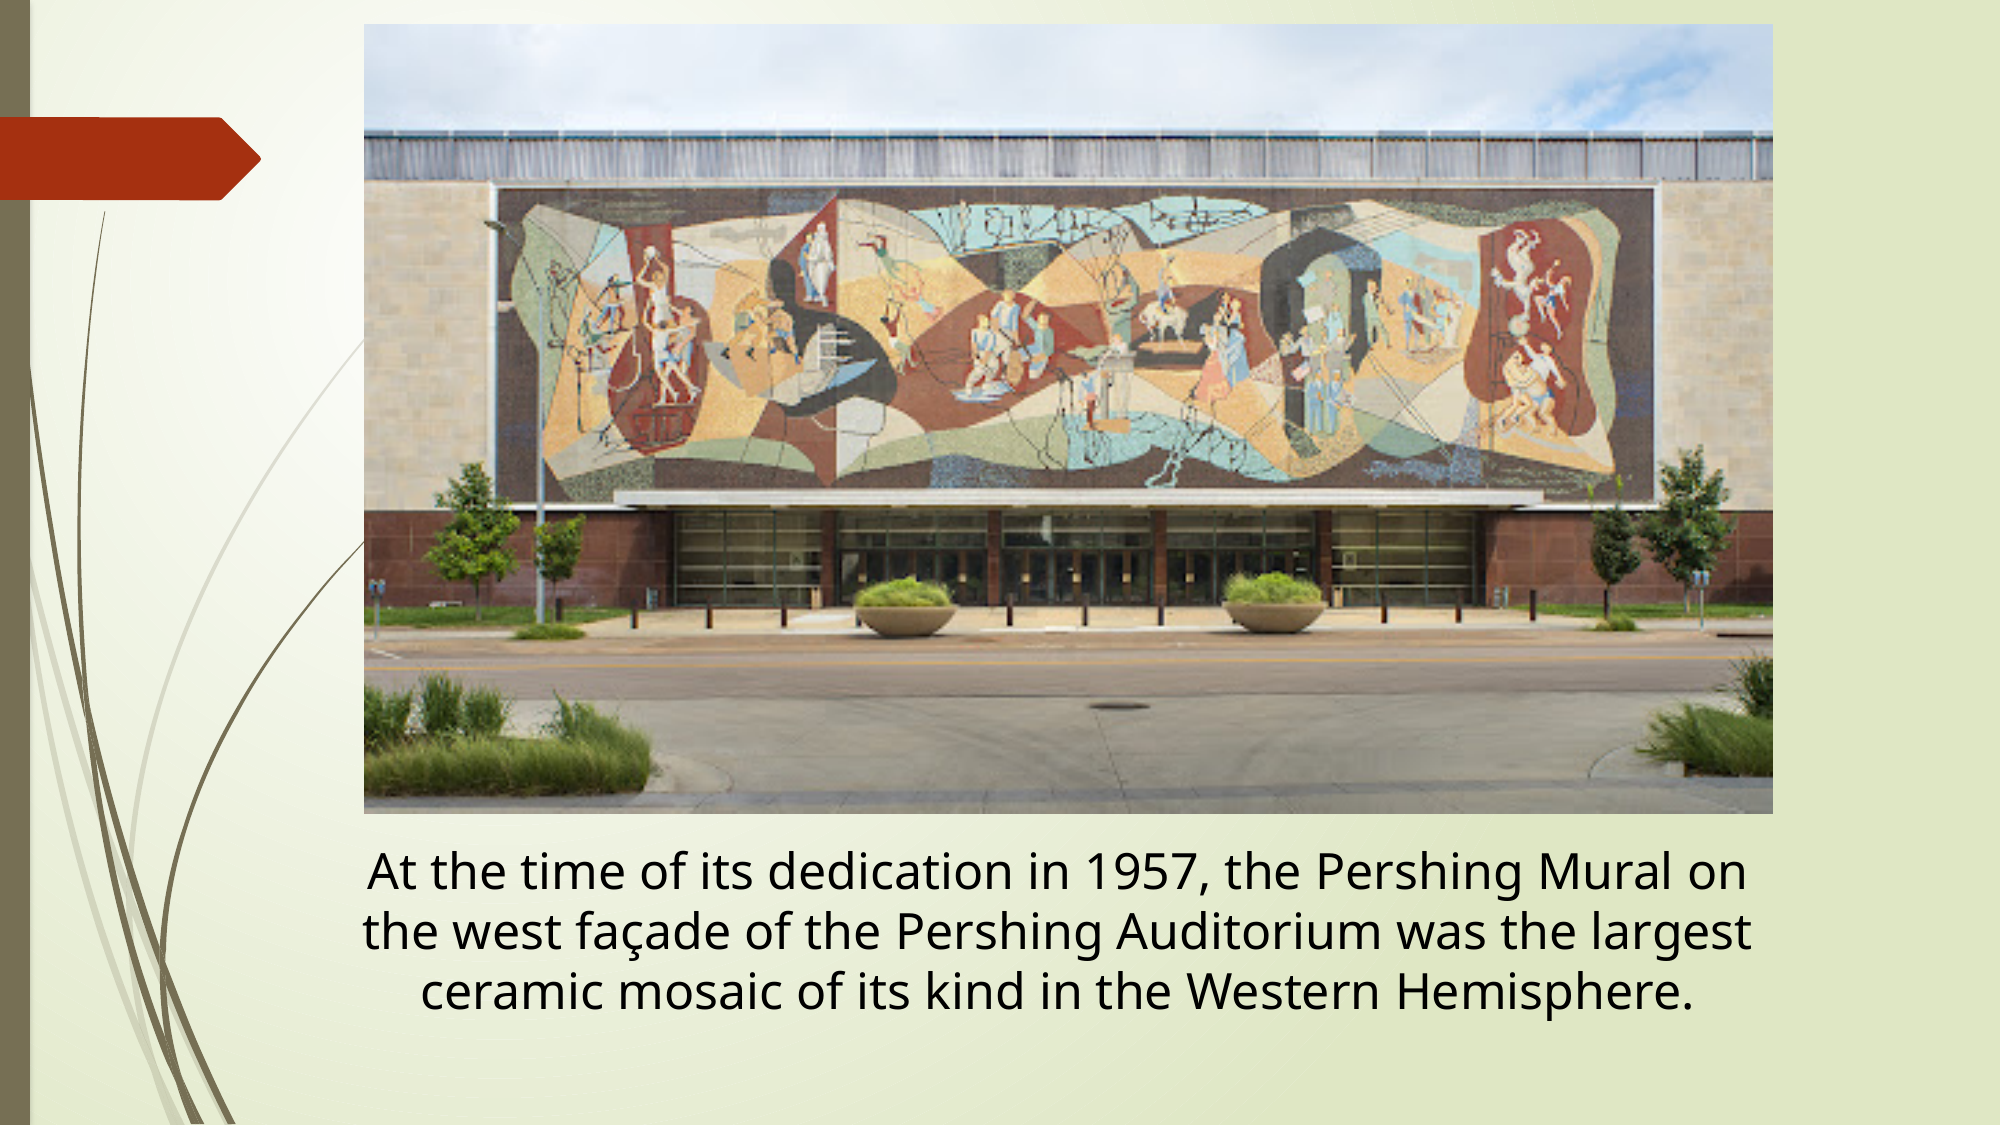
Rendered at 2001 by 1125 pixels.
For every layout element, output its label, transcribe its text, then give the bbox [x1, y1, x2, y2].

picture [364, 24, 1773, 814]
text_box At the time of its dedication in 1957, the Pershing Mural on the west façade of the Pershing Auditorium was the largest ceramic mosaic of its kind in the Western Hemisphere. [322, 832, 1795, 1028]
